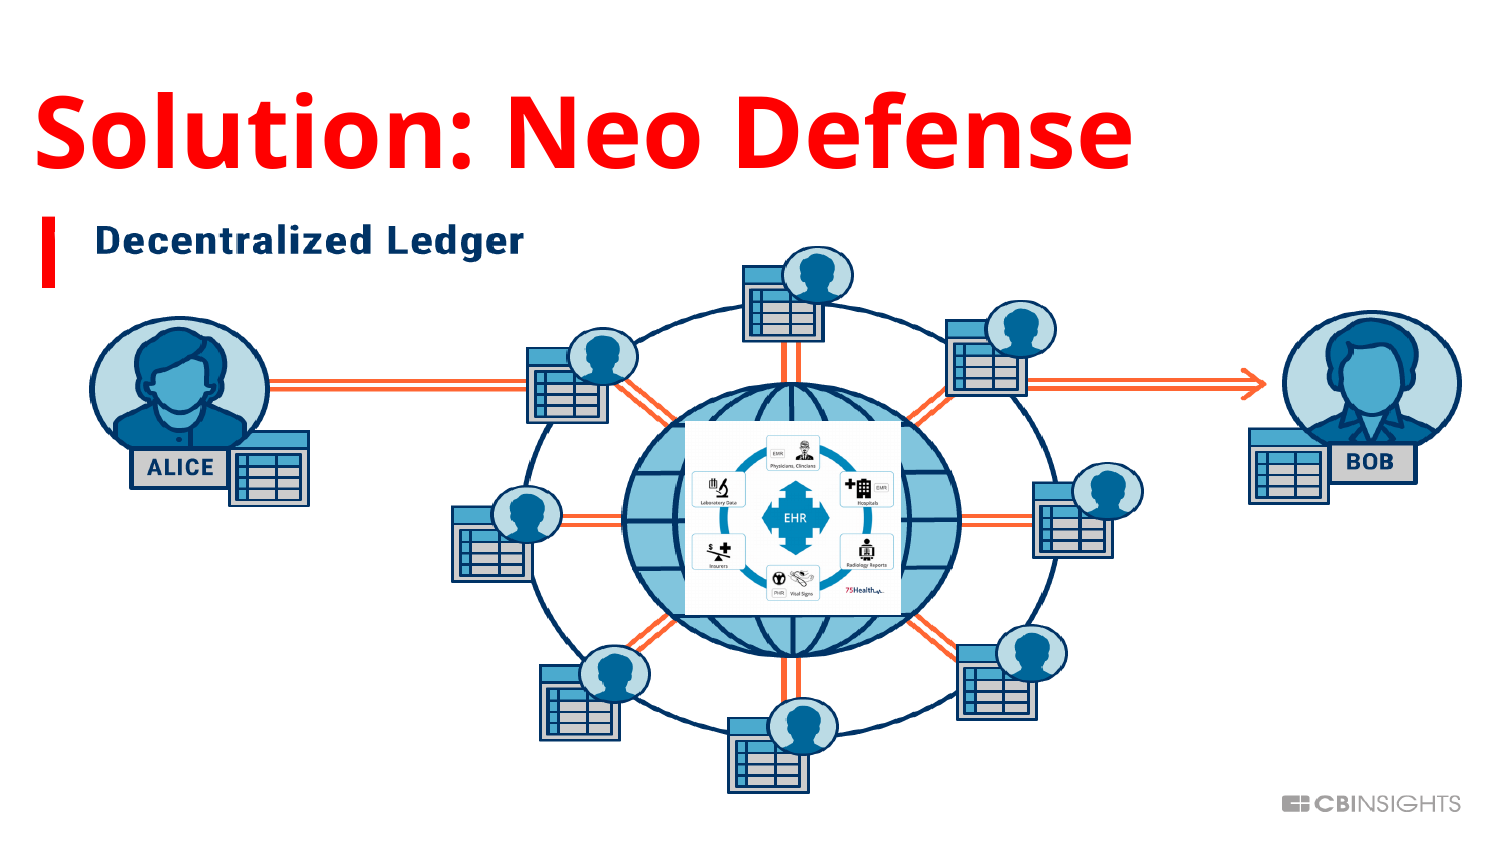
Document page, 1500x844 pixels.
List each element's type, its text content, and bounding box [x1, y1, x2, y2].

picture [55, 192, 1500, 844]
title Solution: Neo Defense Model [18, 53, 1463, 258]
